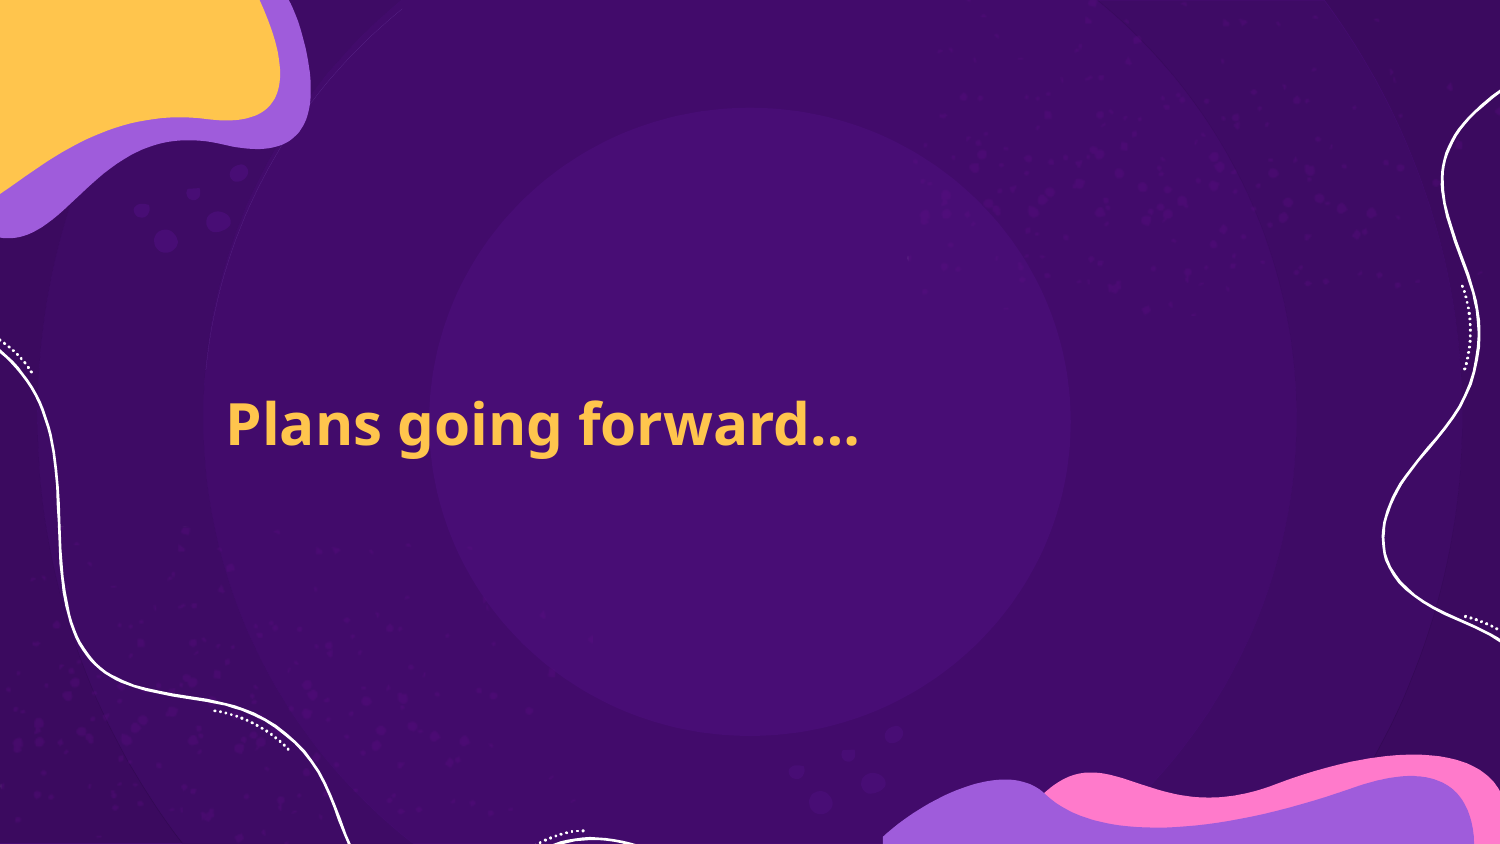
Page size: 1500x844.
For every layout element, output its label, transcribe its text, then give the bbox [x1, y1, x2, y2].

title Plans going forward… [206, 346, 880, 497]
